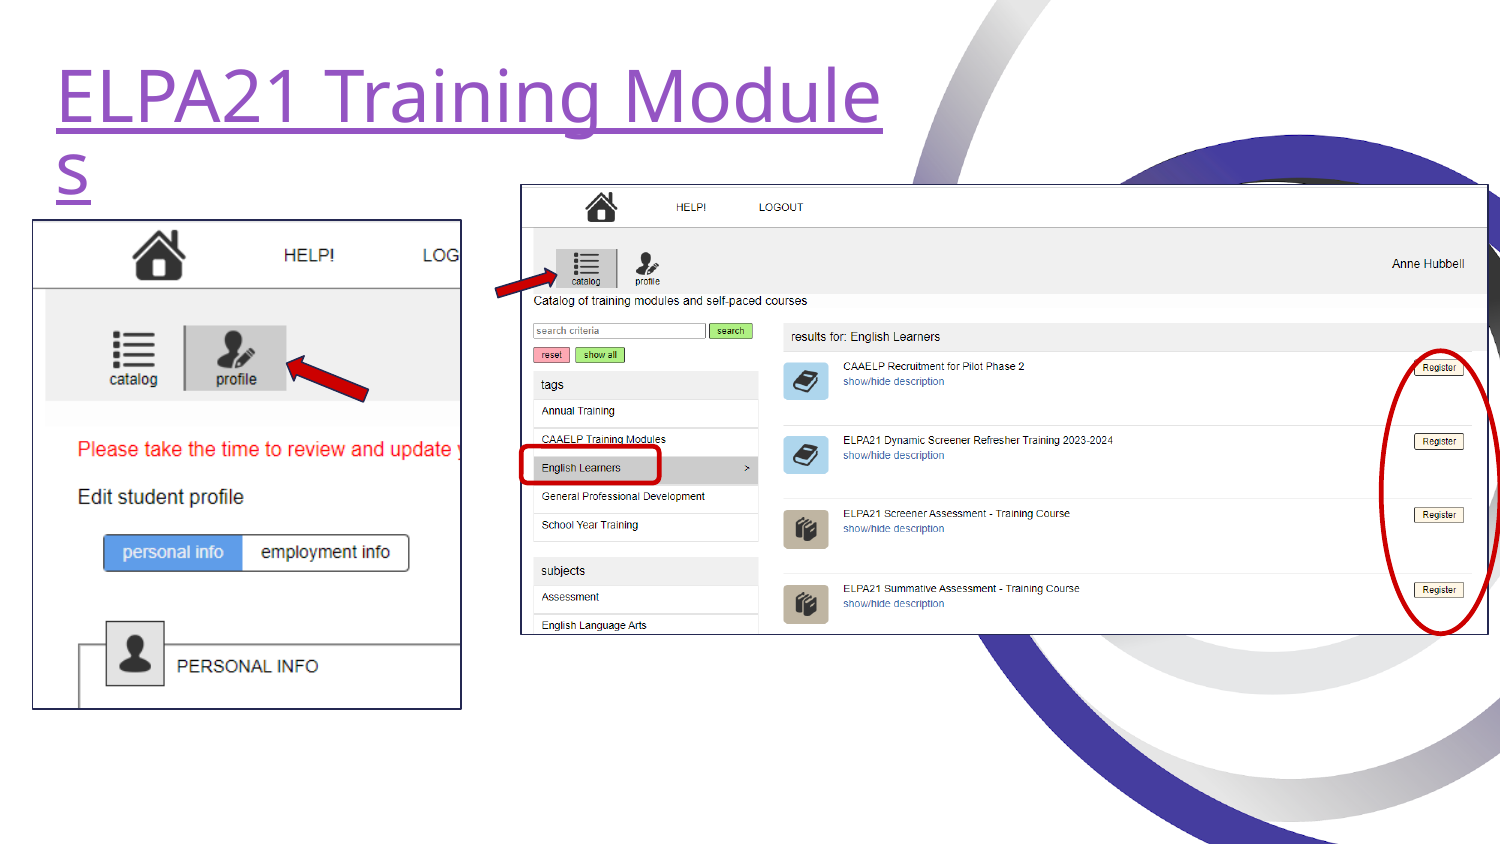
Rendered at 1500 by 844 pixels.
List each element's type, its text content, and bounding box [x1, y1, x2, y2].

picture [0, 0, 1500, 844]
text_box [1492, 421, 1500, 564]
text_box [495, 282, 516, 298]
picture [521, 185, 1488, 634]
title ELPA21 Training Modules [44, 14, 929, 178]
